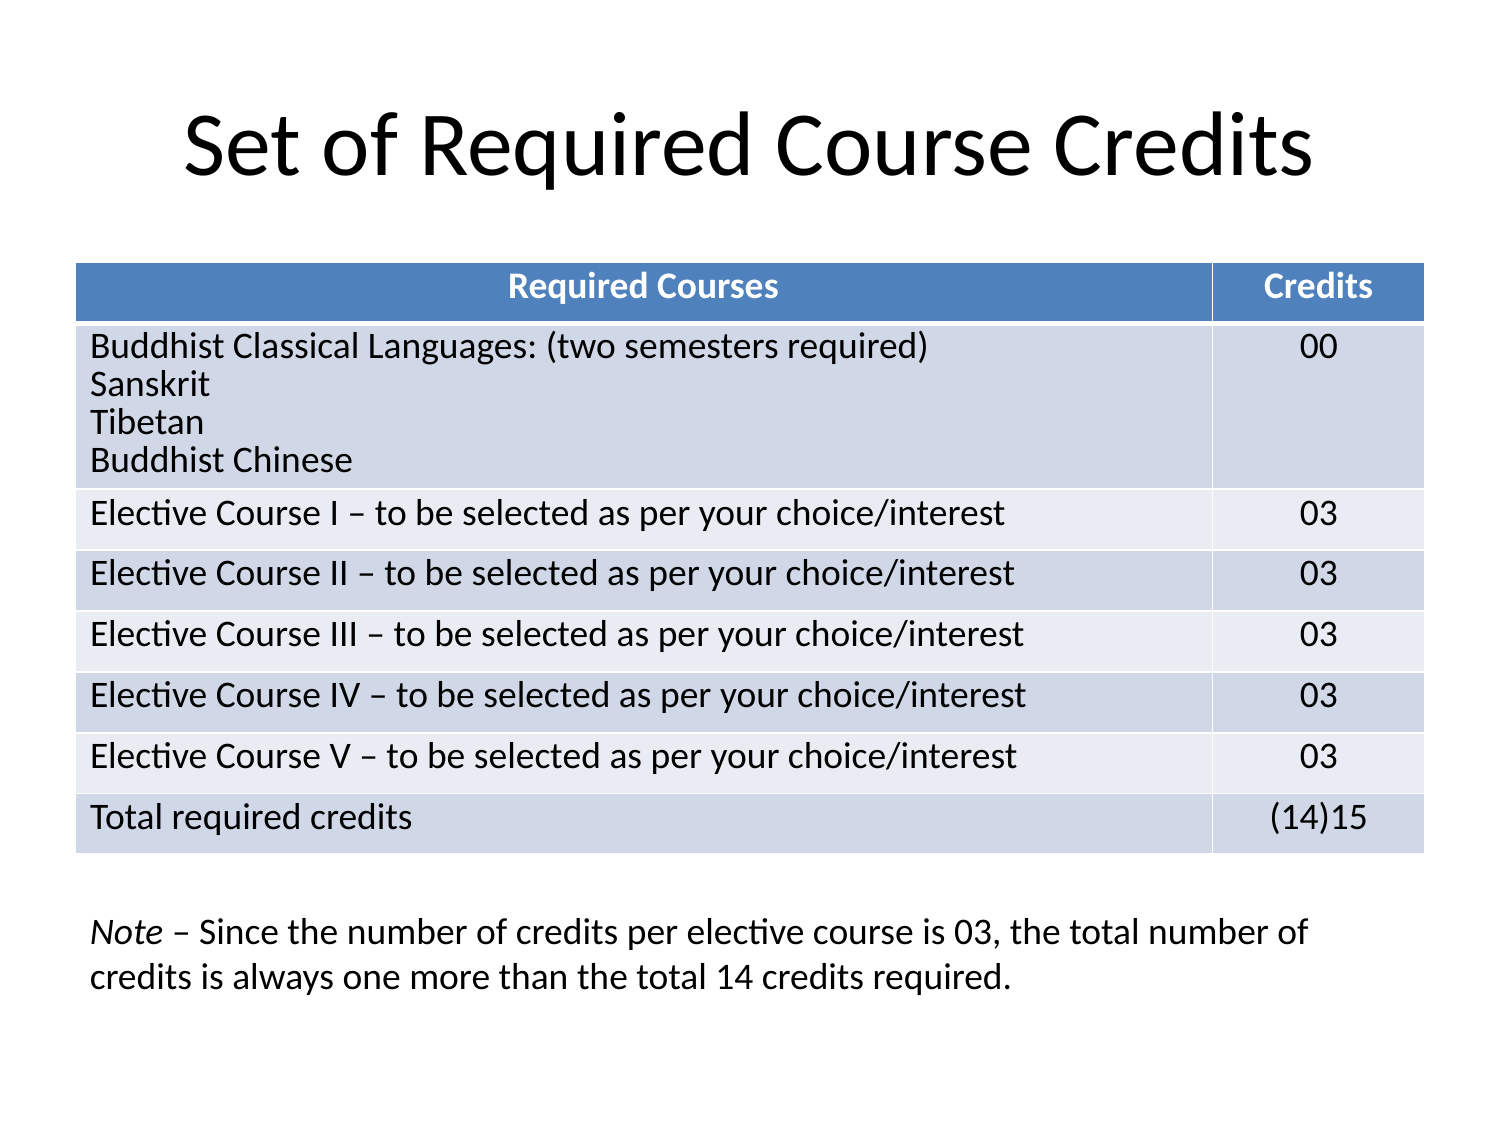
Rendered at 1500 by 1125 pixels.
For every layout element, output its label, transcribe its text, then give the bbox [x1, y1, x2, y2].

table_cell Total required credits [76, 794, 1212, 853]
table_cell Elective Course III – to be selected as per your choice/interest [76, 612, 1212, 671]
table_cell Elective Course V – to be selected as per your choice/interest [76, 734, 1212, 793]
table_cell 03 [1213, 490, 1424, 549]
text_box Note – Since the number of credits per elective course is 03, the total number of credits is always one more than the total 14 credits required. [74, 899, 1425, 1005]
table_cell Buddhist Classical Languages: (two semesters required) Sanskrit Tibetan Buddhist Chinese [76, 326, 1212, 488]
table_cell Elective Course I – to be selected as per your choice/interest [76, 490, 1212, 549]
table_header Required Courses [76, 263, 1212, 321]
table_cell (14)15 [1213, 794, 1424, 853]
title Set of Required Course Credits [75, 45, 1425, 233]
table_cell Elective Course IV – to be selected as per your choice/interest [76, 673, 1212, 732]
table_cell 03 [1213, 551, 1424, 610]
table_cell 03 [1213, 734, 1424, 793]
table_cell Elective Course II – to be selected as per your choice/interest [76, 551, 1212, 610]
table_cell 00 [1213, 326, 1424, 488]
table_header Credits [1213, 263, 1424, 321]
table_cell 03 [1213, 673, 1424, 732]
table_cell 03 [1213, 612, 1424, 671]
